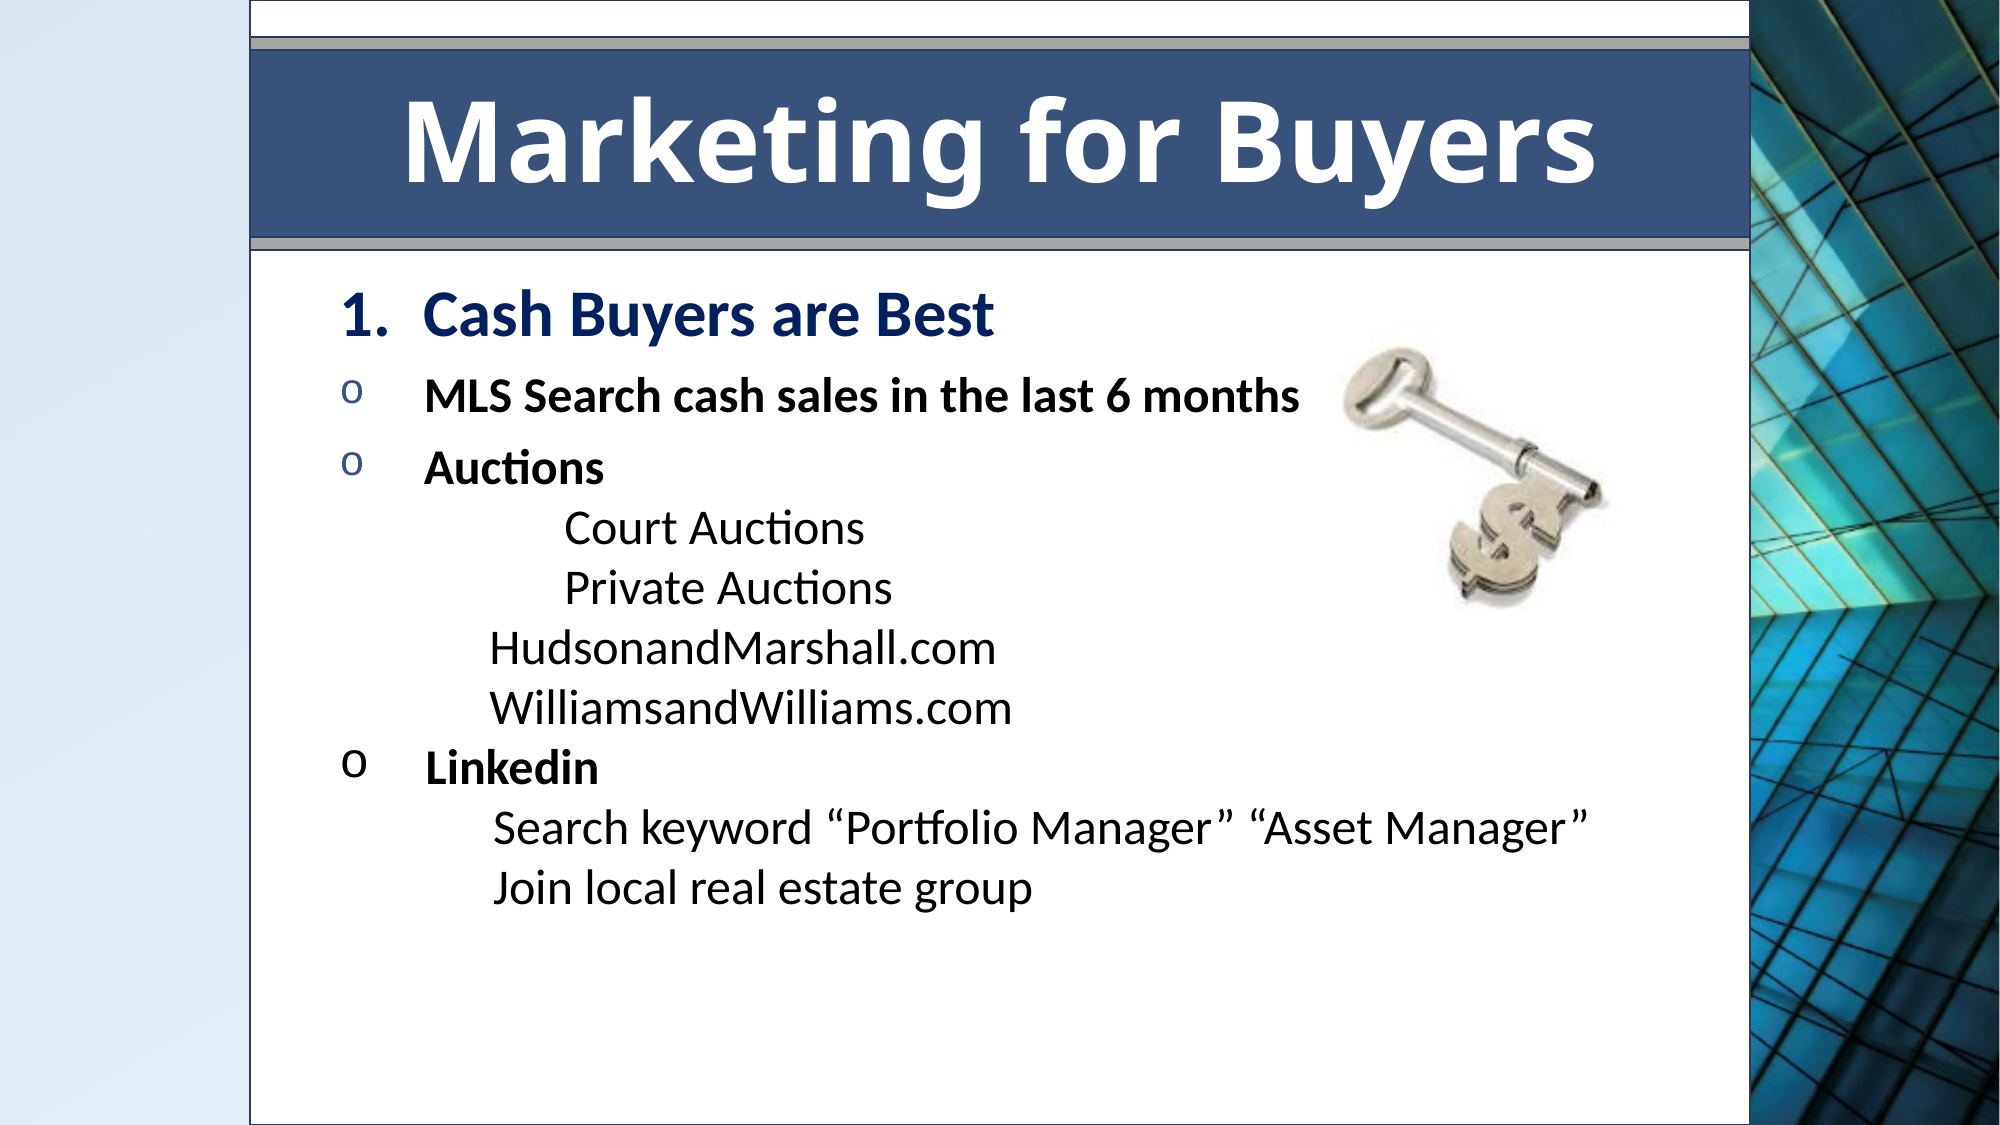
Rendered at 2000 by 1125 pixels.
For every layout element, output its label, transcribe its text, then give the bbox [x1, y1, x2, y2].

text_box [249, 36, 1751, 49]
text_box [249, 49, 1751, 238]
picture [1303, 324, 1654, 650]
text_box [249, 238, 1751, 251]
text_box 1. Cash Buyers are Best MLS Search cash sales in the last 6 months Auctions Court Auctions Private Auctions HudsonandMarshall.com WilliamsandWilliams.com Linkedin Search keyword “Portfolio Manager” “Asset Manager” Join local real estate group [324, 262, 1675, 1005]
text_box [249, 251, 1751, 1125]
text_box Marketing for Buyers [249, 62, 1750, 213]
text_box [249, 0, 1751, 36]
picture [1751, 0, 2000, 1125]
